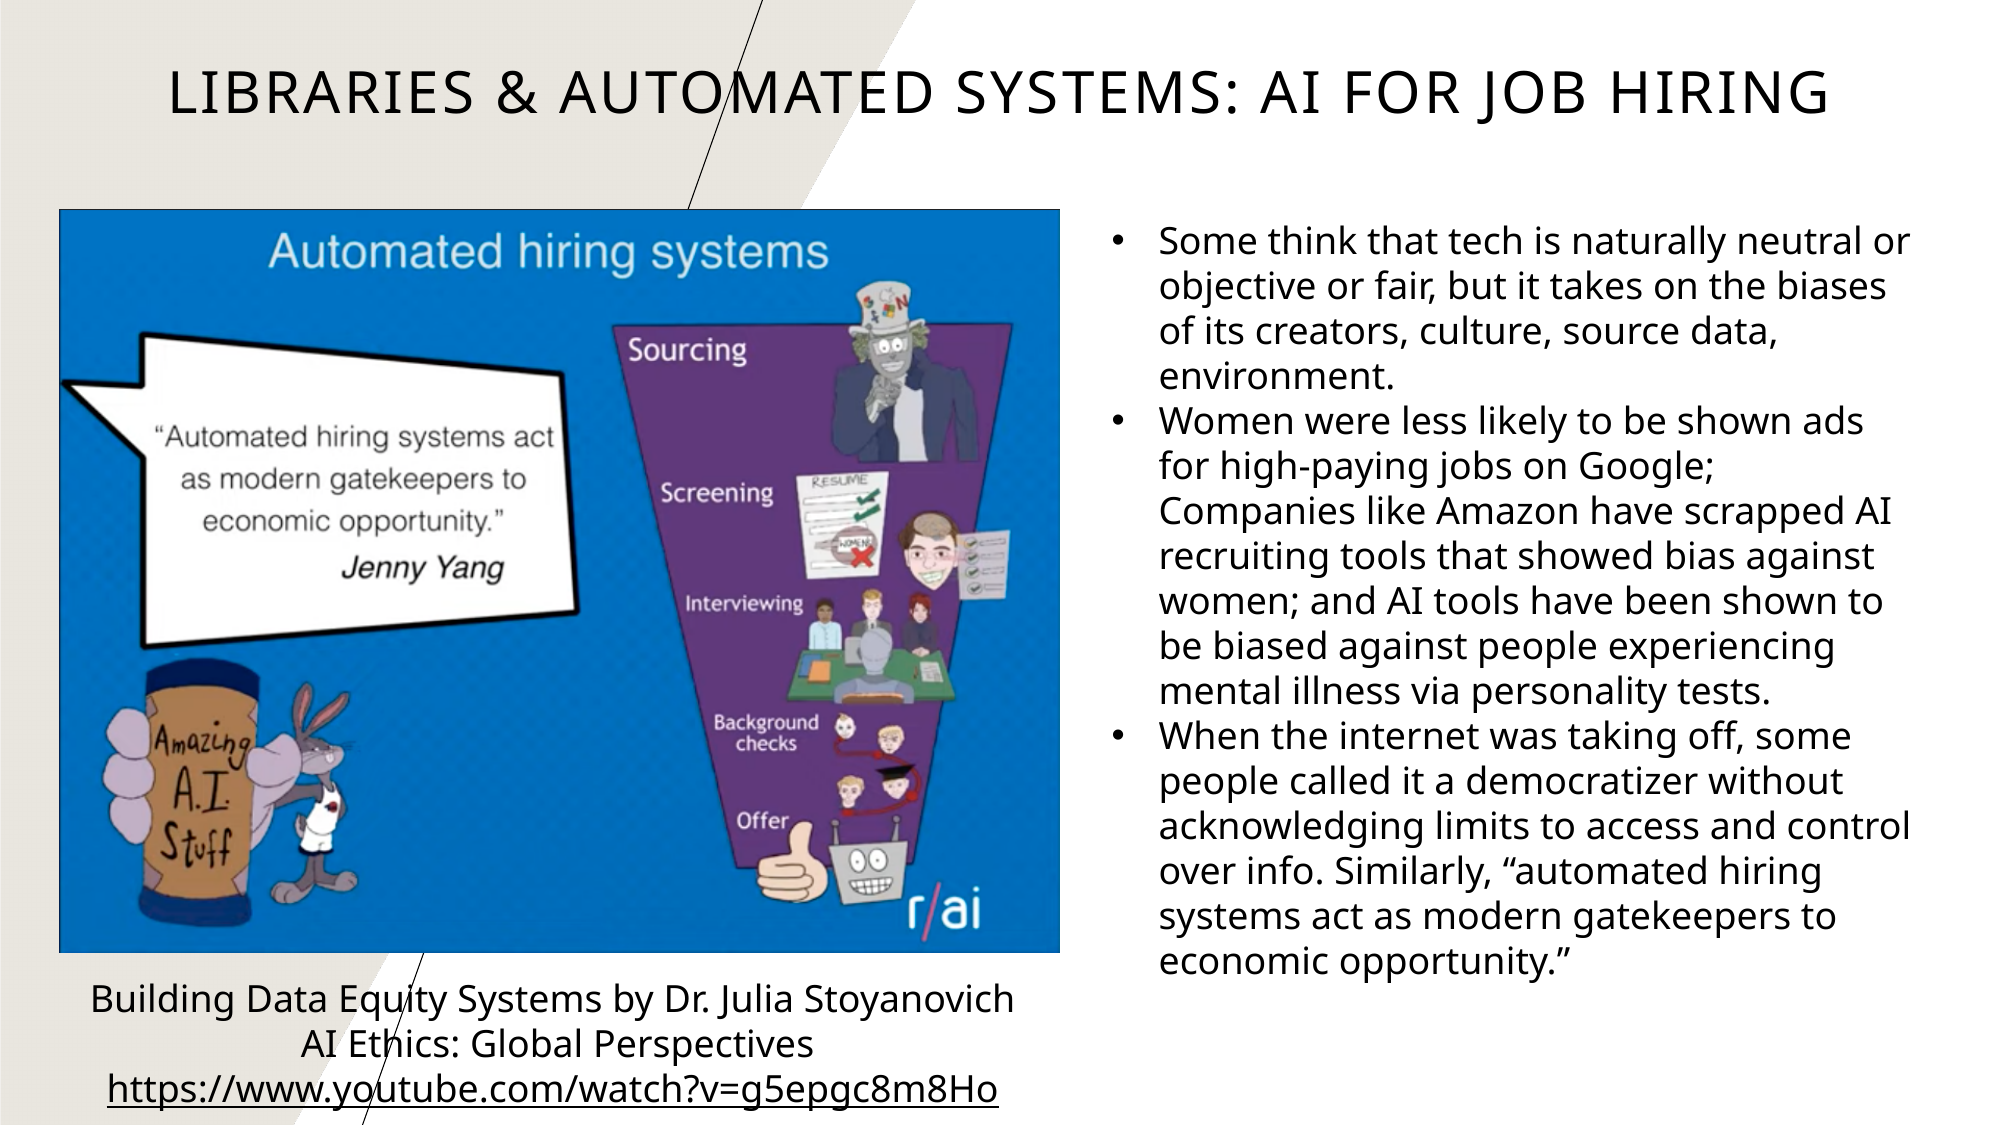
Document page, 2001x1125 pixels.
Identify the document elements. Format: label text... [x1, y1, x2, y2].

title Libraries & Automated Systems: AI for job hiring [0, 0, 2000, 134]
picture [0, 134, 1060, 1125]
text_box Building Data Equity Systems by Dr. Julia Stoyanovich AI Ethics: Global Perspectives https://www.youtube.com/watch?v=g5epgc8m8Ho [58, 967, 1057, 1124]
text_box Some think that tech is naturally neutral or objective or fair, but it takes on the biases of its creators, culture, source data, environment. Women were less likely to be shown ads for high-paying jobs on Google; Companies like Amazon have scrapped AI recruiting tools that showed bias against women; and AI tools have been shown to be biased against people experiencing mental illness via personality tests. When the internet was taking off, some people called it a democratizer without acknowledging limits to access and control over info. Similarly, “automated hiring systems act as modern gatekeepers to economic opportunity.” [1096, 209, 1934, 989]
